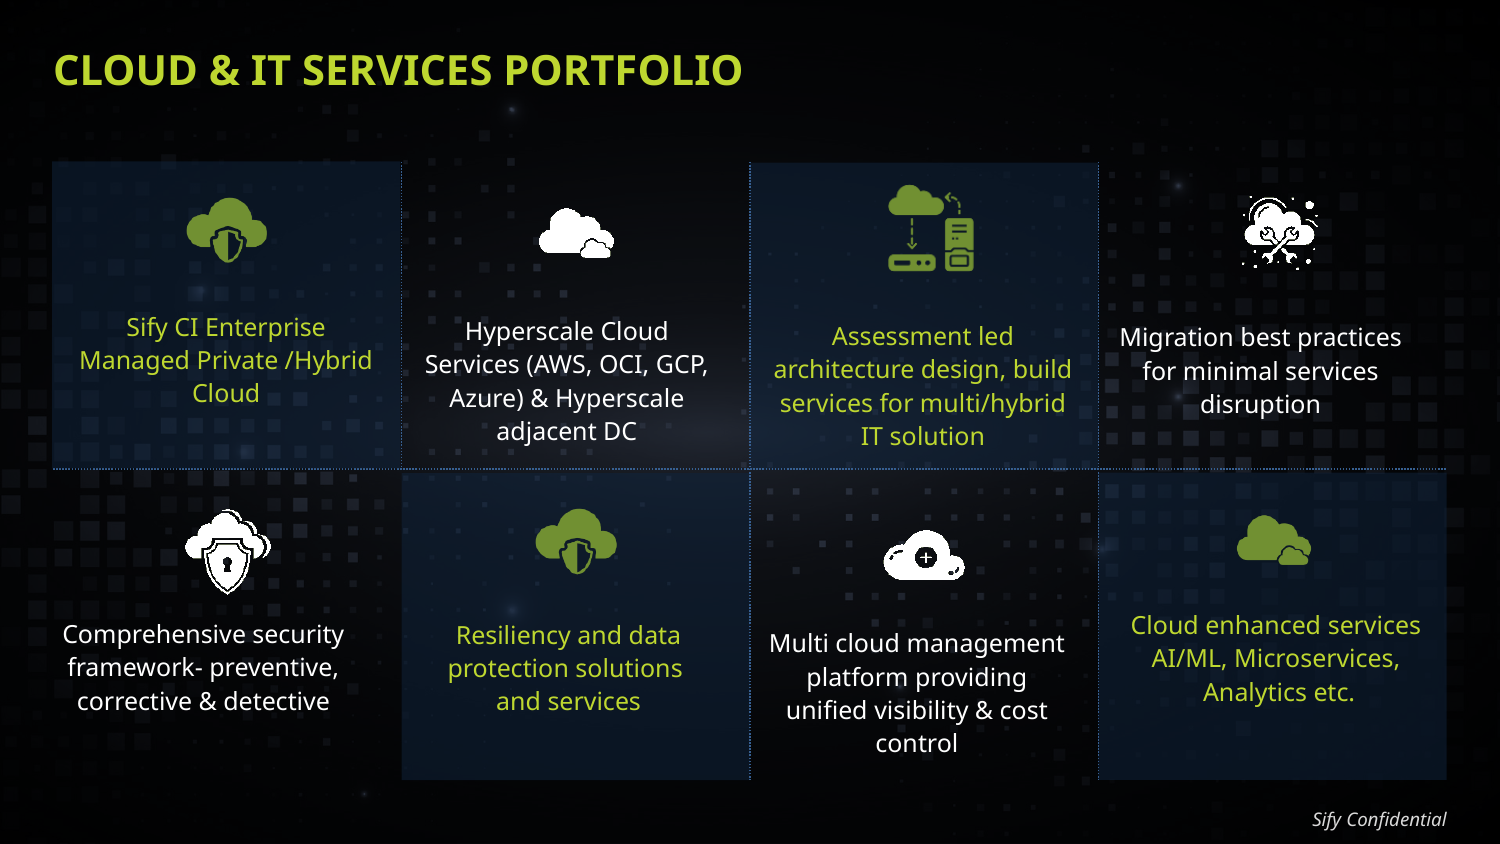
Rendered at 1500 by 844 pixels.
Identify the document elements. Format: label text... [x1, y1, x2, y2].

picture [531, 499, 621, 589]
text_box [50, 159, 402, 471]
text_box [1101, 471, 1449, 782]
picture [531, 188, 621, 278]
text_box Sify Confidential [1297, 799, 1500, 838]
text_box [399, 479, 746, 782]
text_box Multi cloud management platform providing unified visibility & cost control [754, 617, 1082, 765]
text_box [401, 161, 1099, 468]
picture [182, 507, 272, 597]
picture [1228, 495, 1318, 585]
text_box Migration best practices for minimal services disruption [1102, 310, 1426, 426]
picture [879, 509, 969, 600]
text_box Comprehensive security framework- preventive, corrective & detective [39, 607, 368, 723]
picture [1234, 187, 1324, 277]
text_box Cloud enhanced services AI/ML, Microservices, Analytics etc. [1115, 598, 1444, 714]
text_box Sify CI Enterprise Managed Private /Hybrid Cloud [61, 300, 391, 416]
picture [181, 187, 271, 277]
title Cloud & IT Services portfolio [53, 35, 1447, 102]
text_box Resiliency and data protection solutions and services [404, 608, 734, 724]
picture [886, 183, 976, 273]
